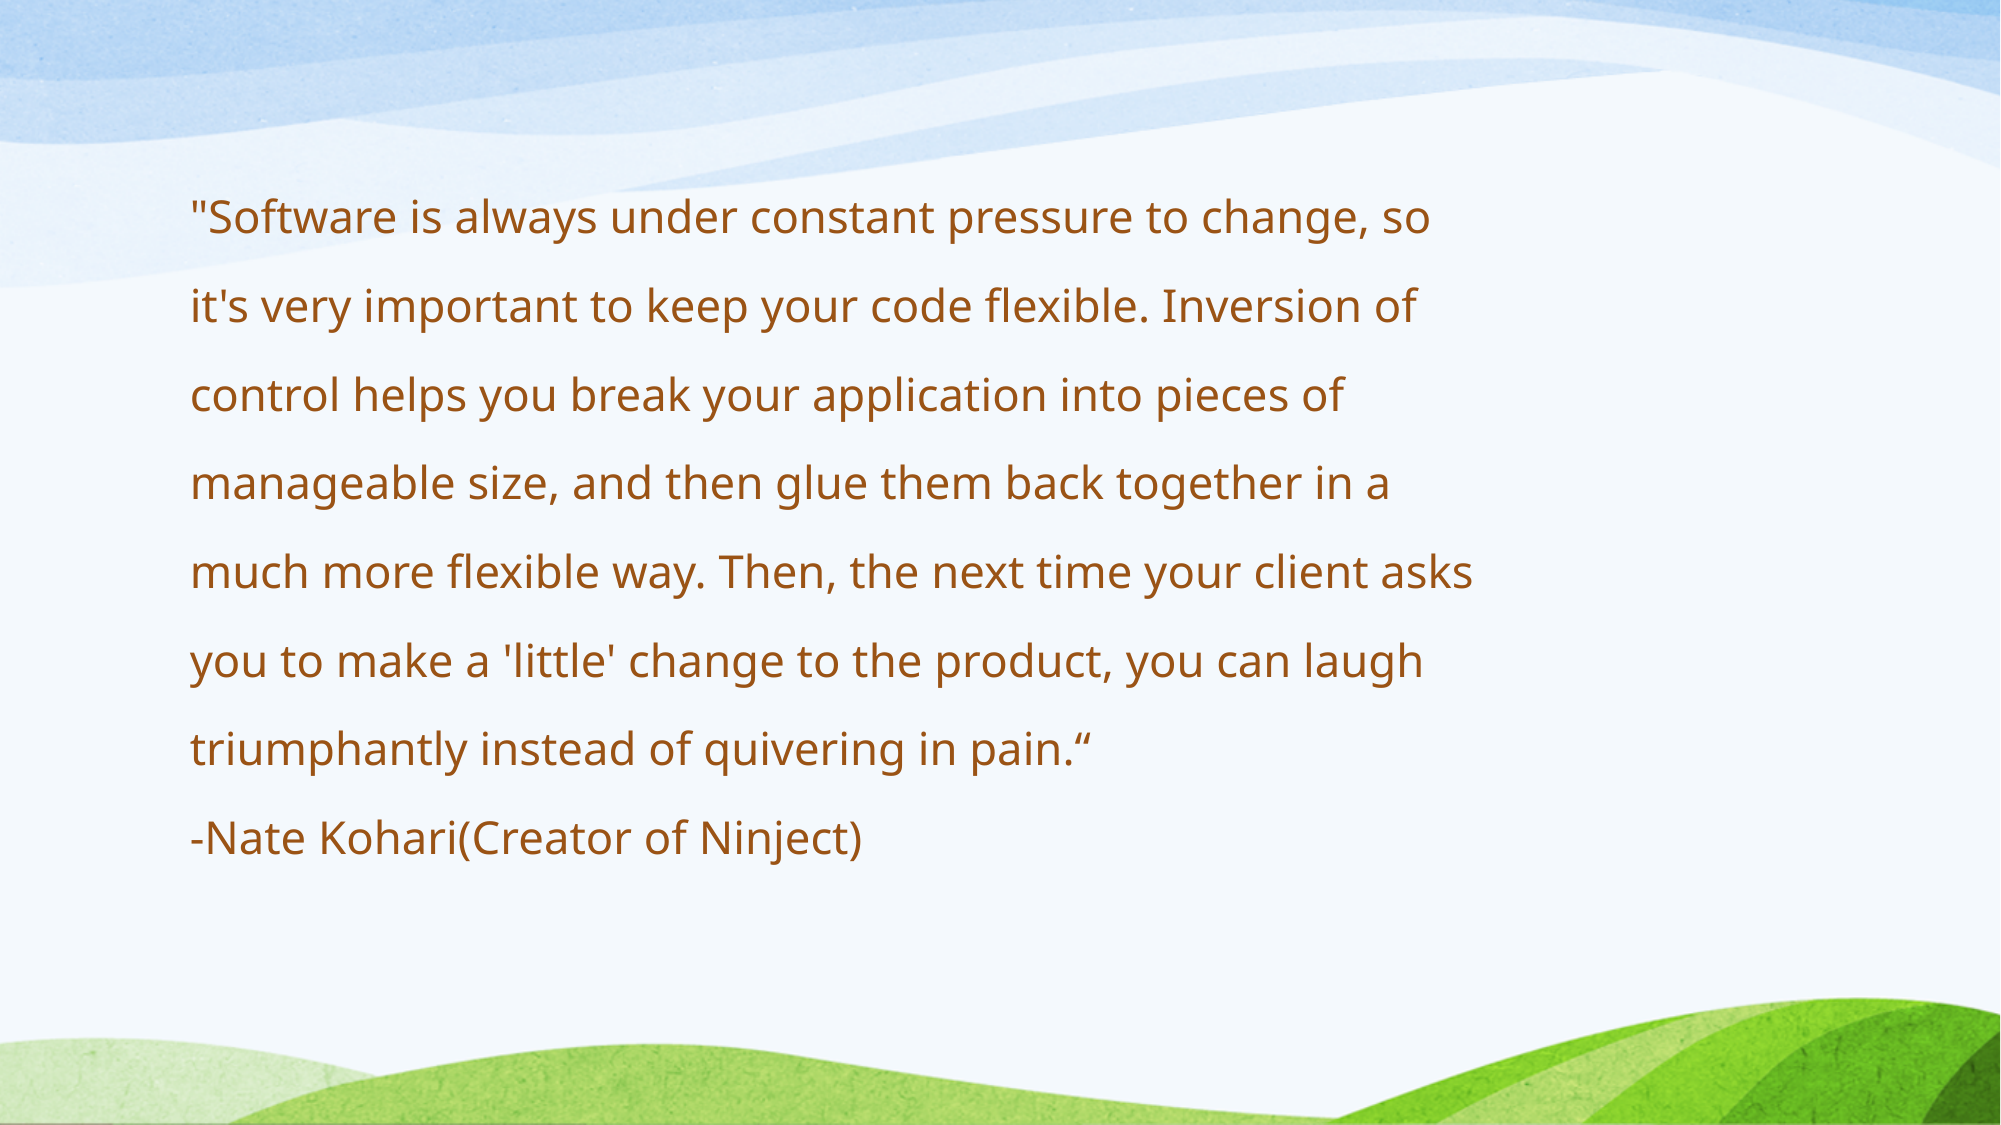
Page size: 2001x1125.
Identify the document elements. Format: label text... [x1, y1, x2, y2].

list "Software is always under constant pressure to change, so it's very important to keep your code flexible. Inversion of control helps you break your application into pieces of manageable size, and then glue them back together in a much more flexible way. Then, the next time your client asks you to make a 'little' change to the product, you can laugh triumphantly instead of quivering in pain.“ -Nate Kohari(Creator of Ninject) [174, 180, 1825, 875]
title [174, 50, 1825, 180]
picture [0, 0, 2001, 1125]
